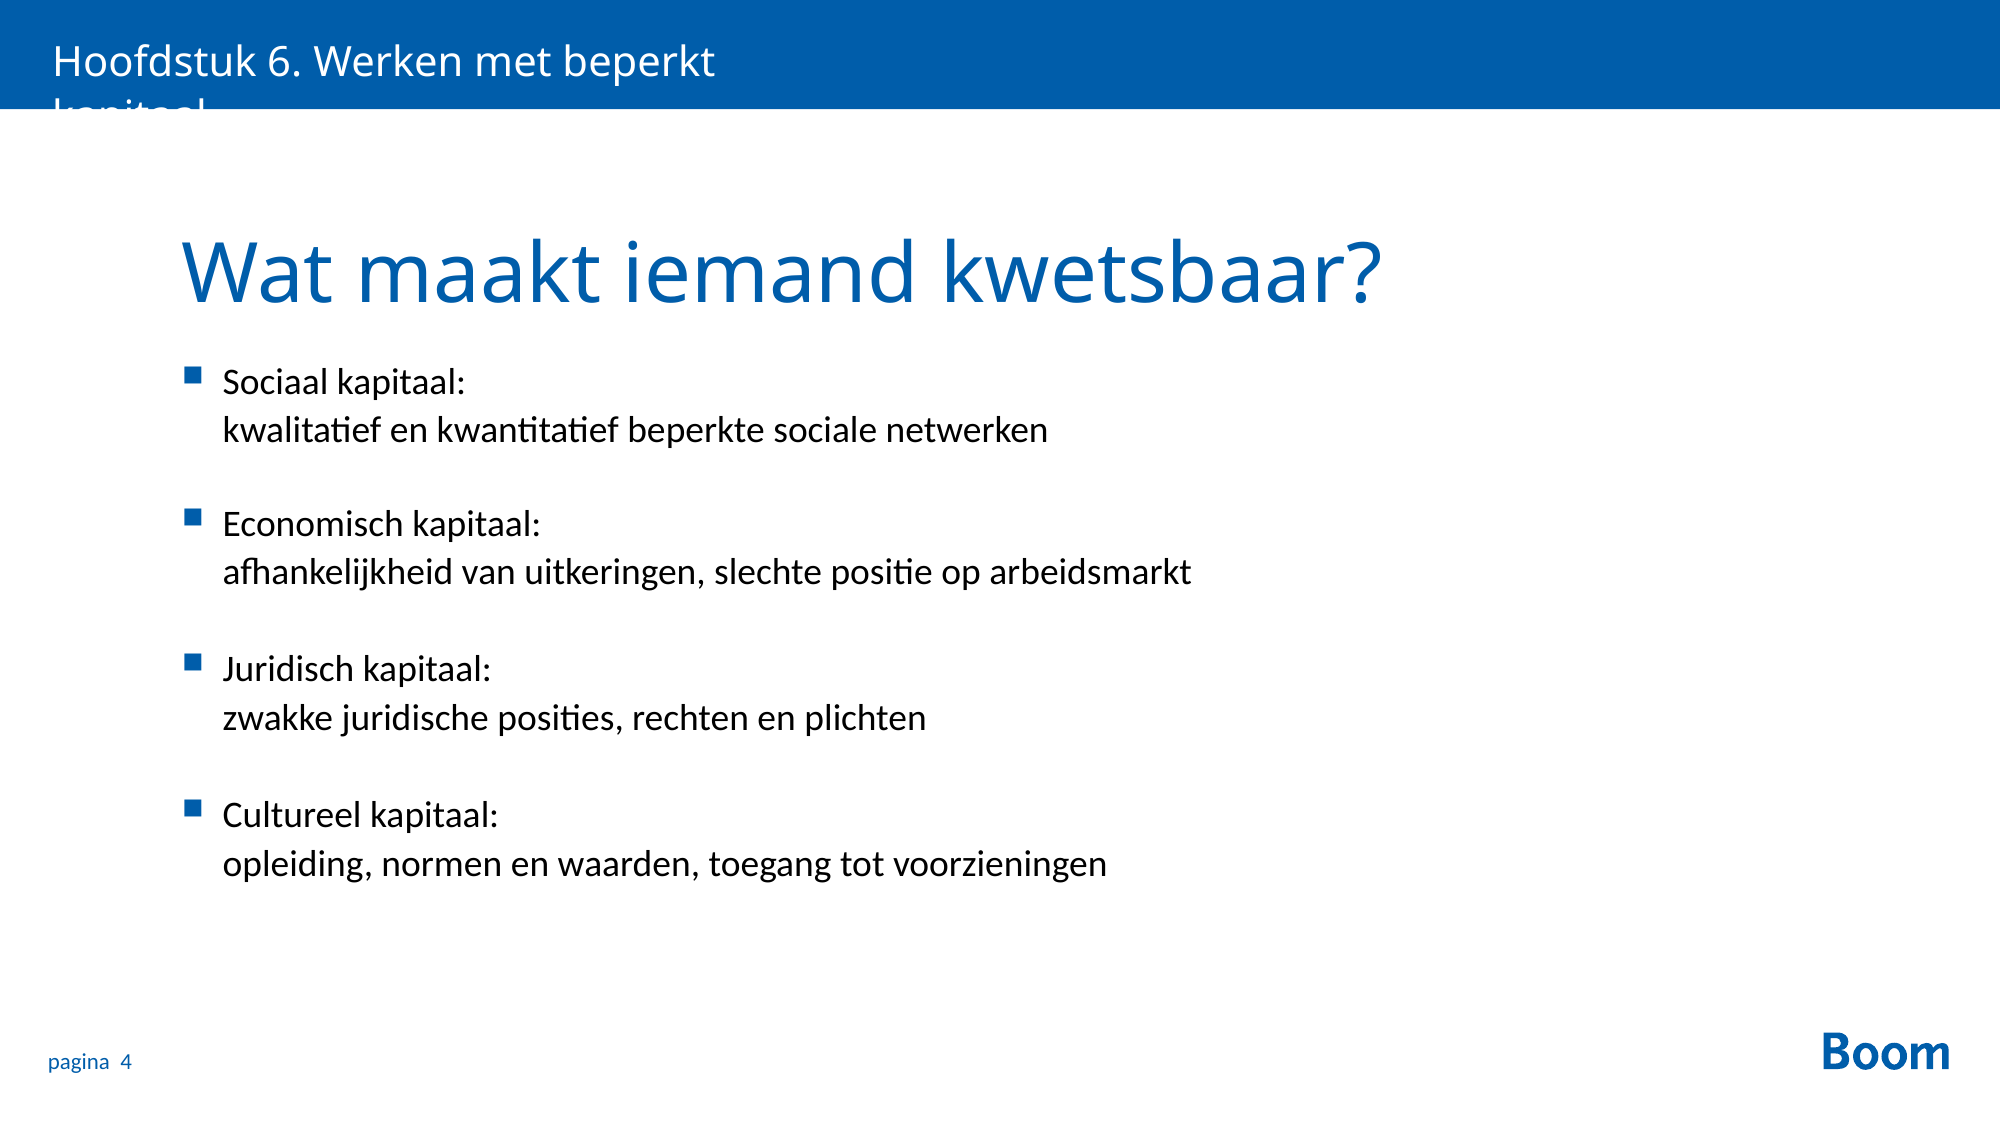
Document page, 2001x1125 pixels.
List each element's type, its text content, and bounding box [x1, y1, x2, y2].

list Hoofdstuk 6. Werken met beperkt kapitaal [52, 30, 823, 91]
title Wat maakt iemand kwetsbaar? [181, 165, 1895, 320]
slide_number pagina 4 [47, 1030, 261, 1091]
list Sociaal kapitaal: kwalitatief en kwantitatief beperkte sociale netwerken Economisch kapitaal: afhankelijkheid van uitkeringen, slechte positie op arbeidsmarkt Juridisch kapitaal: zwakke juridische posities, rechten en plichten Cultureel kapitaal: opleiding, normen en waarden, toegang tot voorzieningen [181, 353, 1895, 980]
